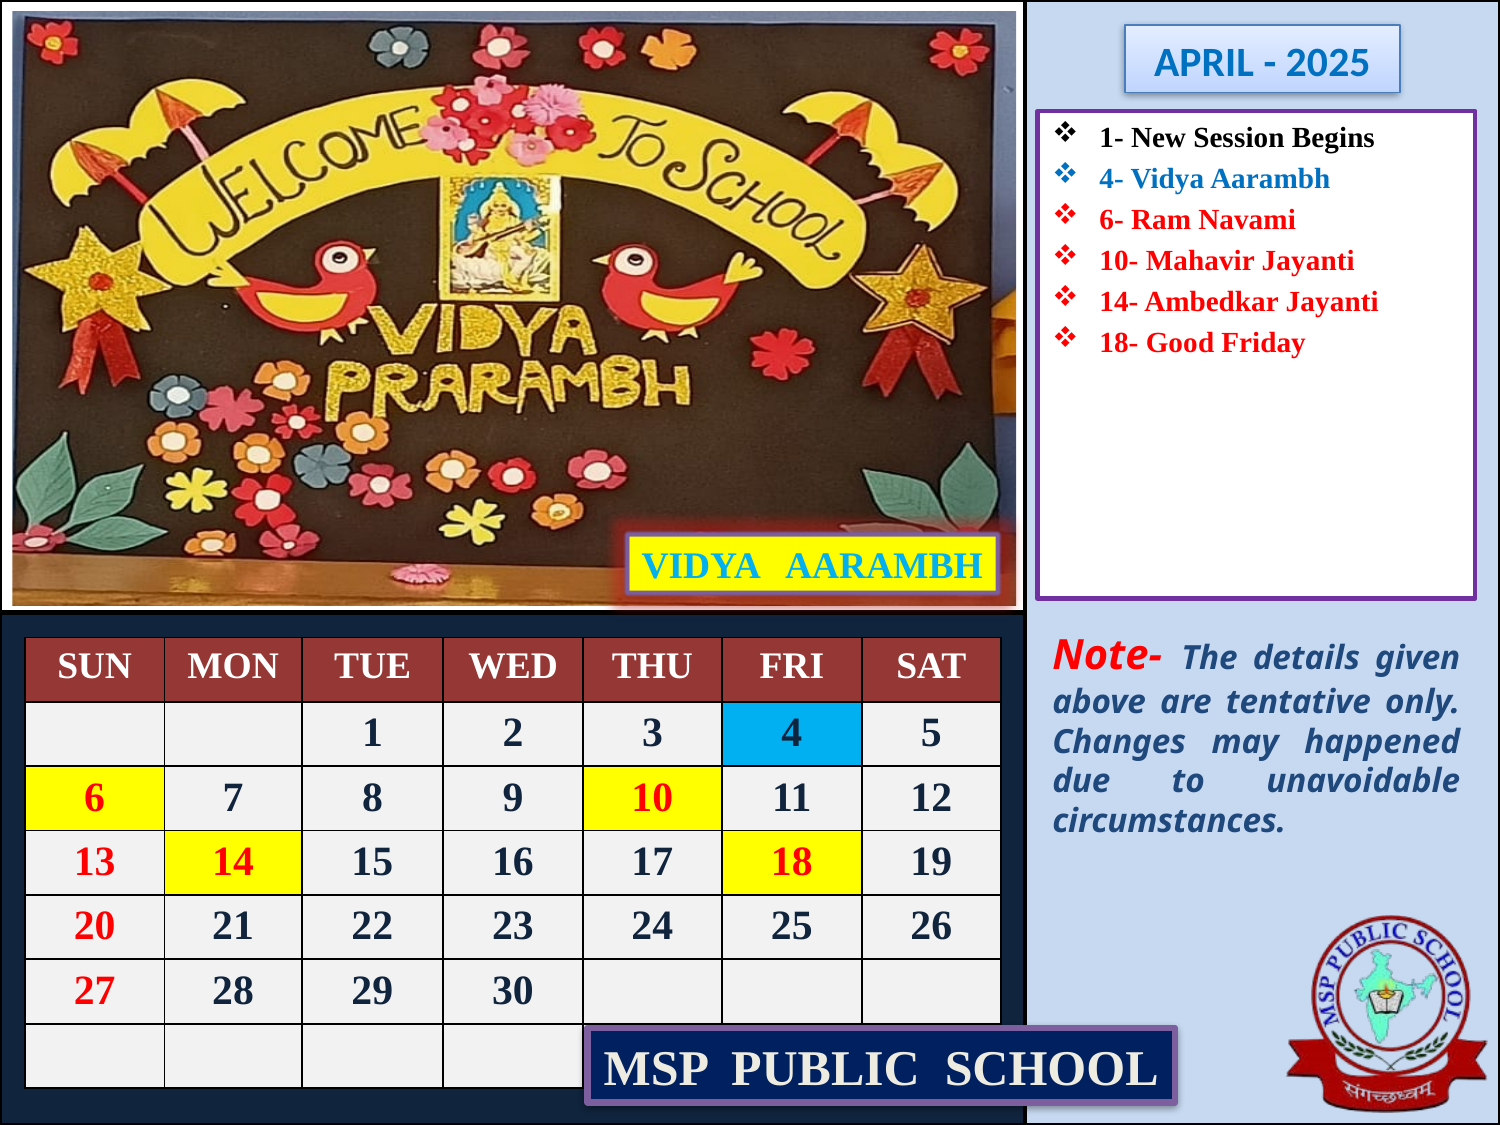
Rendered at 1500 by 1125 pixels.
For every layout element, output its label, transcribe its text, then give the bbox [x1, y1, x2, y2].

table_cell 12 [863, 767, 1000, 830]
table_cell [444, 1025, 582, 1087]
table_cell 9 [444, 767, 582, 830]
table_cell 7 [165, 767, 301, 830]
table_header SAT [863, 638, 1000, 701]
table_cell [863, 960, 1000, 1023]
table_cell 24 [584, 896, 721, 958]
title APRIL - 2025 [1124, 24, 1401, 93]
table_cell 13 [26, 831, 164, 894]
table_header THU [584, 638, 721, 701]
picture [1286, 915, 1488, 1113]
table_cell 14 [165, 831, 301, 894]
table_cell 6 [26, 767, 164, 830]
table_cell 29 [303, 960, 442, 1023]
table_cell 20 [26, 896, 164, 958]
text_box [0, 614, 1027, 1125]
text_box [1027, 0, 1500, 1125]
table_cell 27 [26, 960, 164, 1023]
table_cell 25 [723, 896, 861, 958]
table_cell [584, 960, 721, 1023]
text_box Note- The details given above are tentative only. Changes may happened due to unavoidable circumstances. [1037, 612, 1476, 847]
table_cell 15 [303, 831, 442, 894]
table_cell 5 [863, 703, 1000, 765]
text_box [0, 0, 1027, 614]
table_cell 2 [444, 703, 582, 765]
table_cell 3 [584, 703, 721, 765]
picture [12, 11, 1017, 606]
table_cell 21 [165, 896, 301, 958]
table_cell 30 [444, 960, 582, 1023]
table_header WED [444, 638, 582, 701]
table_cell [165, 1025, 301, 1087]
table_cell 1 [303, 703, 442, 765]
table_cell 26 [863, 896, 1000, 958]
table_header SUN [26, 638, 164, 701]
table_cell 11 [723, 767, 861, 830]
table_cell 8 [303, 767, 442, 830]
table_cell 17 [584, 831, 721, 894]
table_cell 10 [584, 767, 721, 830]
table_cell [303, 1025, 442, 1087]
table_cell [723, 960, 861, 1023]
table_header FRI [723, 638, 861, 701]
table_cell 23 [444, 896, 582, 958]
table_header MON [165, 638, 301, 701]
table_cell [26, 703, 164, 765]
table_cell [165, 703, 301, 765]
table_cell 19 [863, 831, 1000, 894]
table_header TUE [303, 638, 442, 701]
list 1- New Session Begins 4- Vidya Aarambh 6- Ram Navami 10- Mahavir Jayanti 14- Ambedkar Jayanti 18- Good Friday [1035, 109, 1477, 601]
table_cell 28 [165, 960, 301, 1023]
table_cell 22 [303, 896, 442, 958]
table_cell 16 [444, 831, 582, 894]
table_cell 18 [723, 831, 861, 894]
text_box MSP PUBLIC SCHOOL [587, 1027, 1176, 1103]
table_cell 4 [723, 703, 861, 765]
table_cell [26, 1025, 164, 1087]
